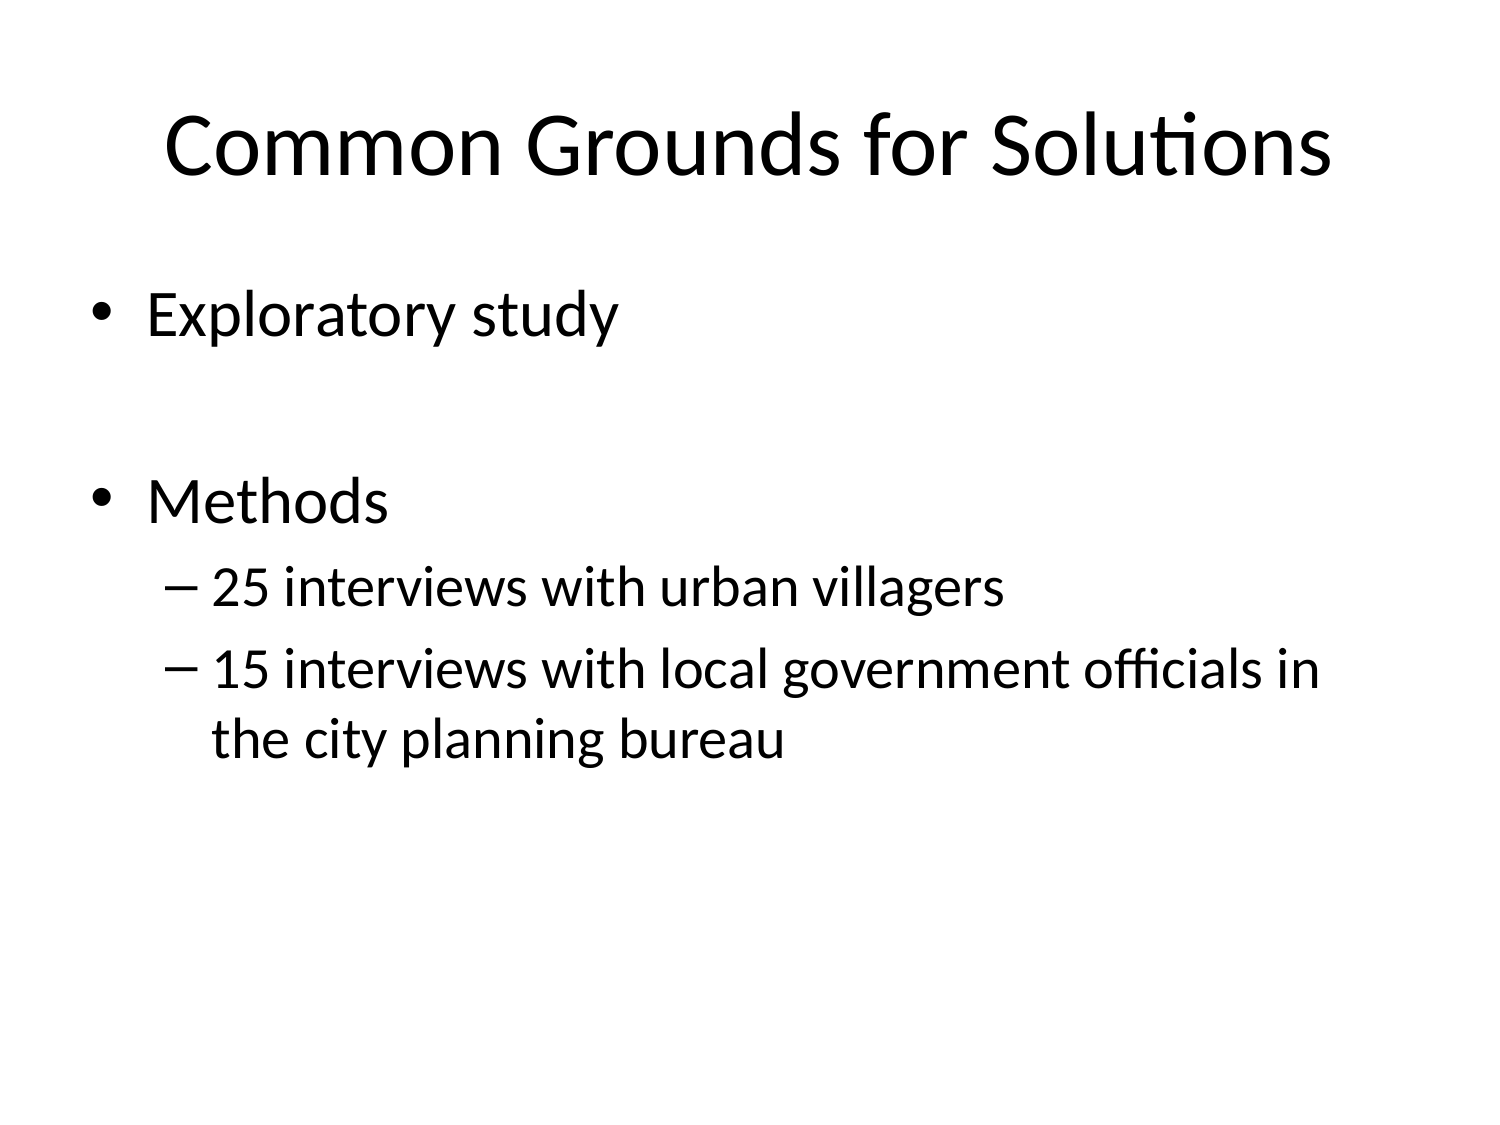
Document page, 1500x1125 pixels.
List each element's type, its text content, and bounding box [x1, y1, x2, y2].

title Common Grounds for Solutions [75, 45, 1425, 233]
list Exploratory study Methods 25 interviews with urban villagers 15 interviews with local government officials in the city planning bureau [75, 262, 1425, 1005]
